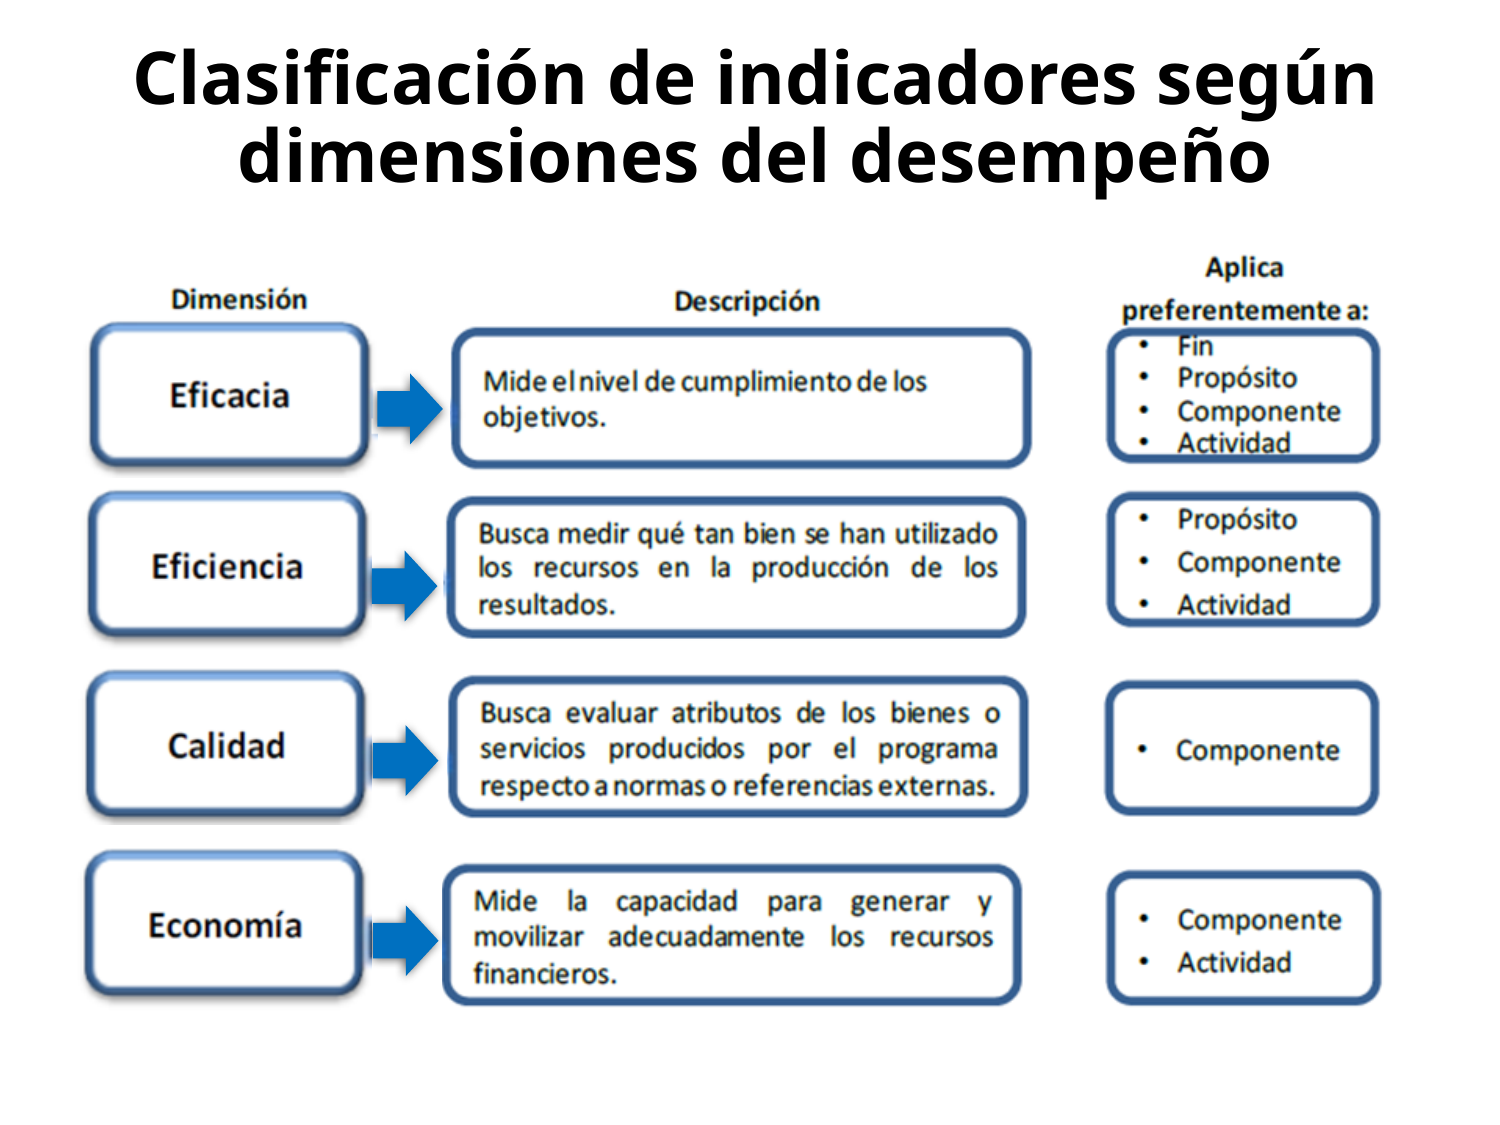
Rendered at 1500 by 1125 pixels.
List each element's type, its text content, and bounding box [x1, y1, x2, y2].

picture [442, 858, 1029, 1012]
picture [64, 267, 378, 653]
picture [442, 275, 1042, 650]
picture [76, 846, 373, 1011]
picture [1090, 241, 1409, 655]
text_box [373, 905, 439, 977]
text_box [373, 725, 439, 797]
text_box [372, 550, 438, 622]
text_box [378, 373, 443, 445]
picture [1093, 846, 1385, 1023]
picture [76, 656, 373, 825]
picture [447, 658, 1034, 823]
list Clasificación de indicadores según dimensiones del desempeño [76, 33, 1436, 120]
picture [1093, 663, 1405, 834]
